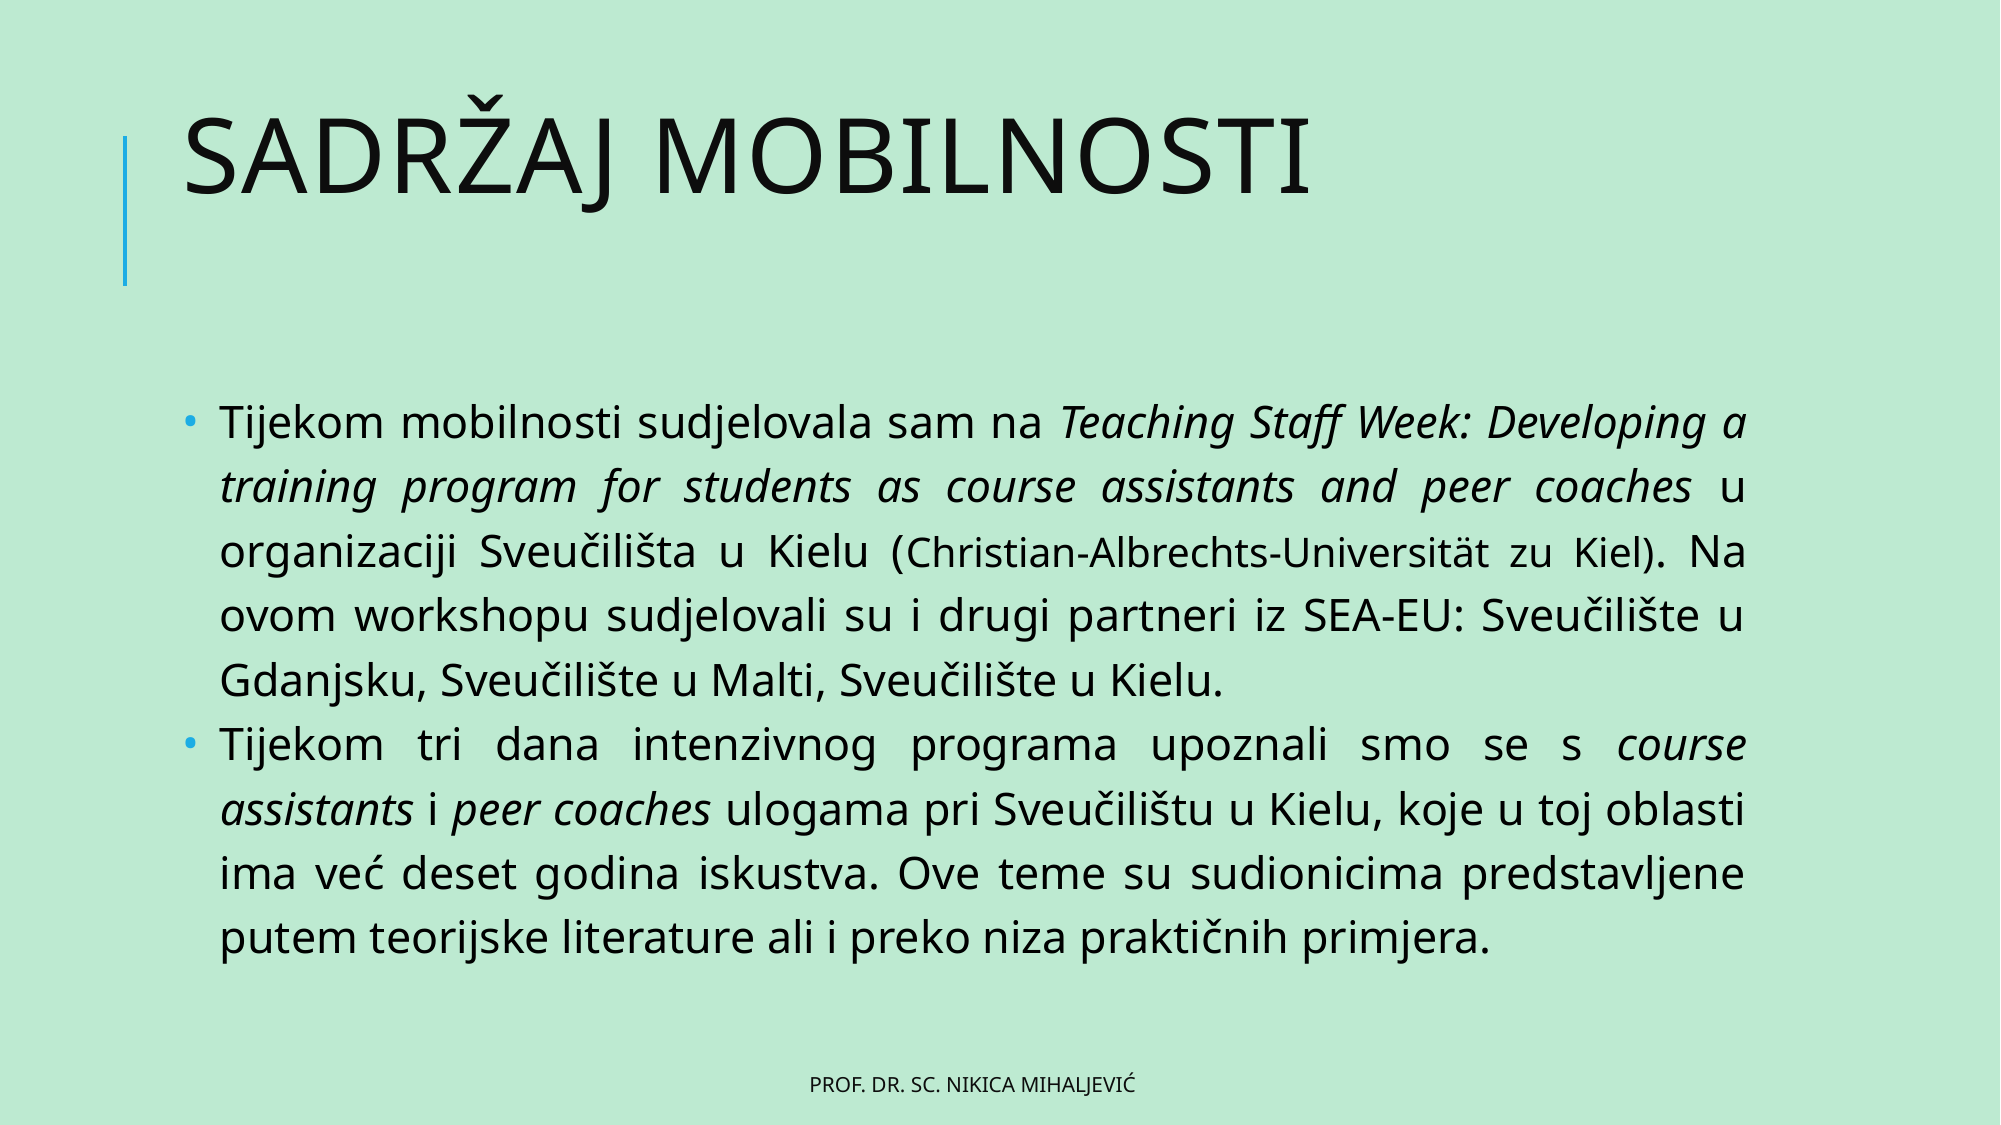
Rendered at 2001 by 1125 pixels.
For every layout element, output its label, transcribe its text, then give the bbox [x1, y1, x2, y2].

footer prof. dr. sc. Nikica Mihaljević [794, 1061, 1763, 1107]
title SADRŽAJ MOBILNOSTI [168, 96, 1763, 342]
list Tijekom mobilnosti sudjelovala sam na Teaching Staff Week: Developing a training program for students as course assistants and peer coaches u organizaciji Sveučilišta u Kielu (Christian-Albrechts-Universität zu Kiel). Na ovom workshopu sudjelovali su i drugi partneri iz SEA-EU: Sveučilište u Gdanjsku, Sveučilište u Malti, Sveučilište u Kielu. Tijekom tri dana intenzivnog programa upoznali smo se s course assistants i peer coaches ulogama pri Sveučilištu u Kielu, koje u toj oblasti ima već deset godina iskustva. Ove teme su sudionicima predstavljene putem teorijske literature ali i preko niza praktičnih primjera. [168, 375, 1763, 1035]
